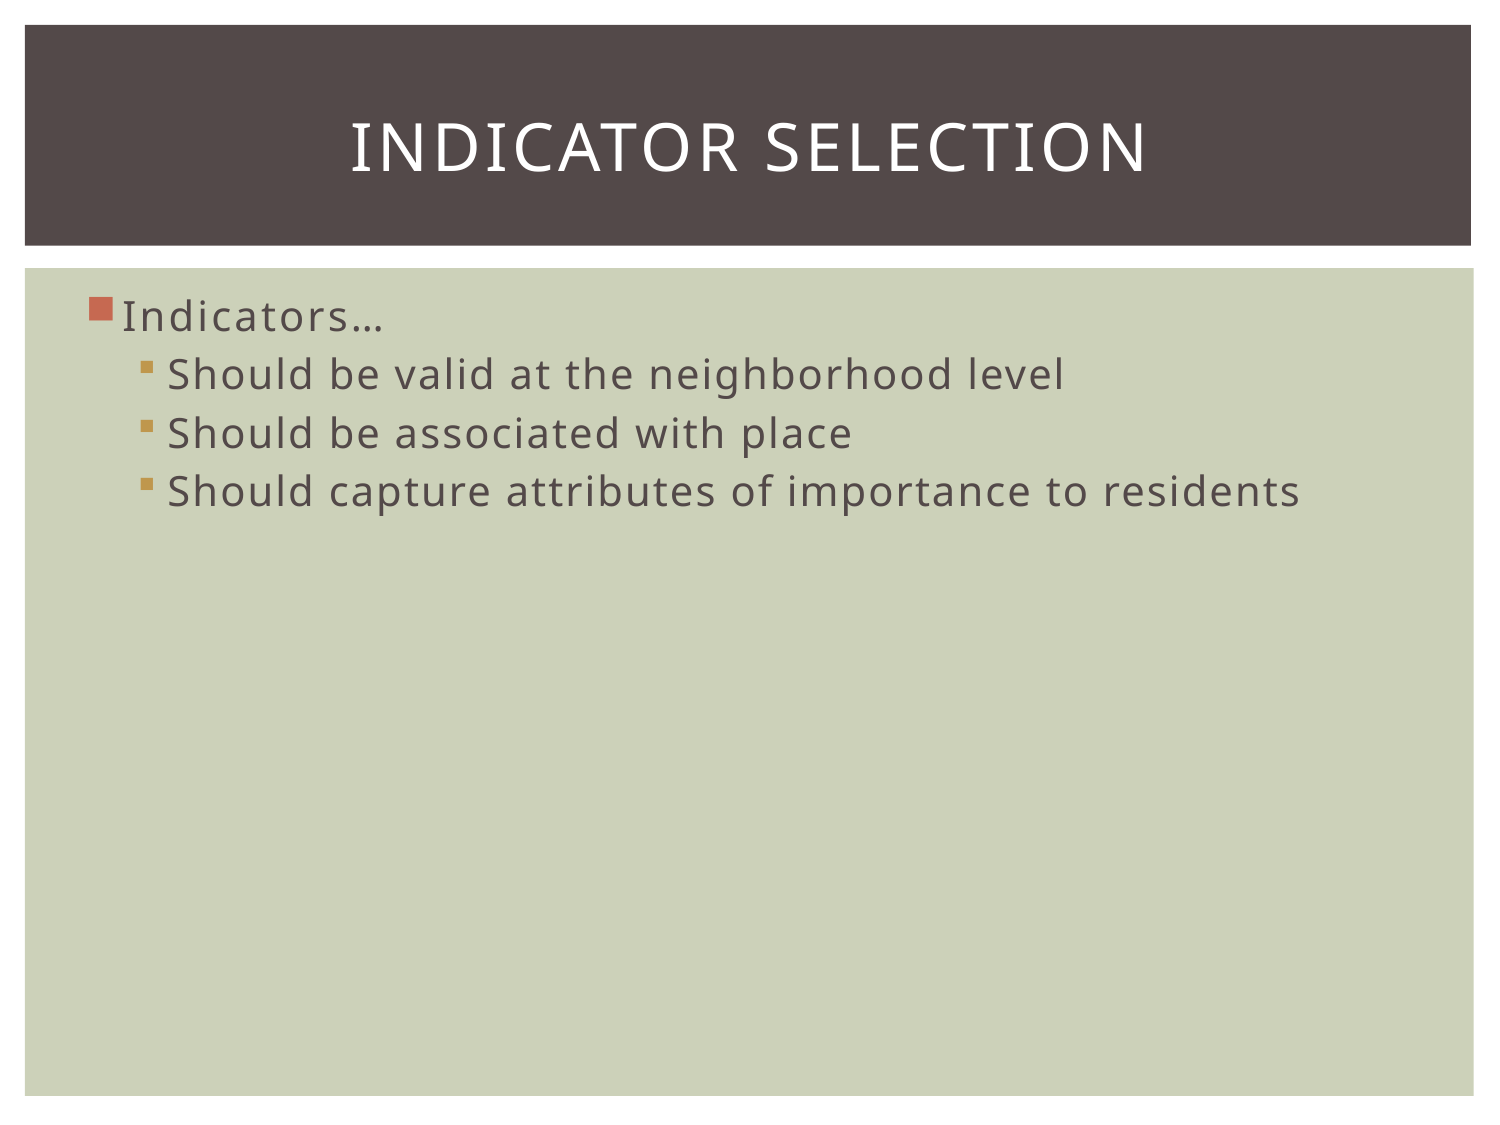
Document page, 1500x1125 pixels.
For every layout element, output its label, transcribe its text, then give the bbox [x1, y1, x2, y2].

list Indicators… Should be valid at the neighborhood level Should be associated with place Should capture attributes of importance to residents [62, 281, 1442, 1005]
title Indicator Selection [62, 58, 1438, 232]
